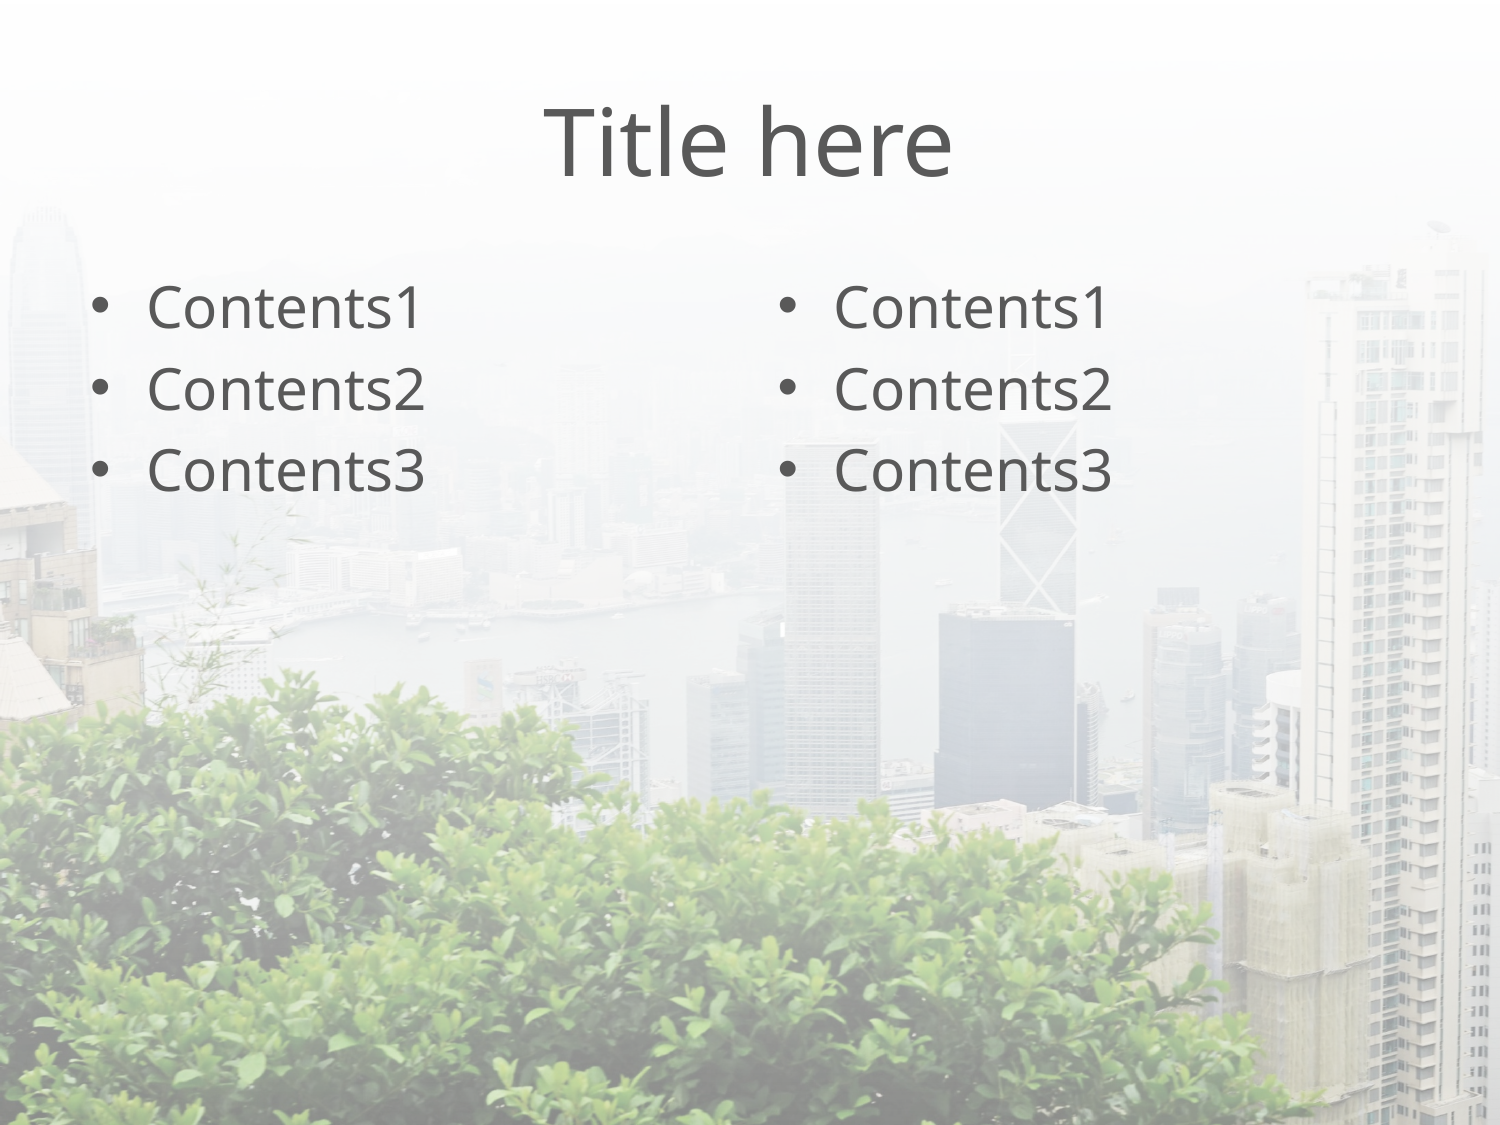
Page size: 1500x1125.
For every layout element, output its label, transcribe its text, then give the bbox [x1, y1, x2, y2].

list Contents1 Contents2 Contents3 [75, 262, 738, 1005]
title Title here [75, 45, 1425, 233]
text_box [0, 0, 1500, 1125]
list Contents1 Contents2 Contents3 [762, 262, 1425, 1005]
